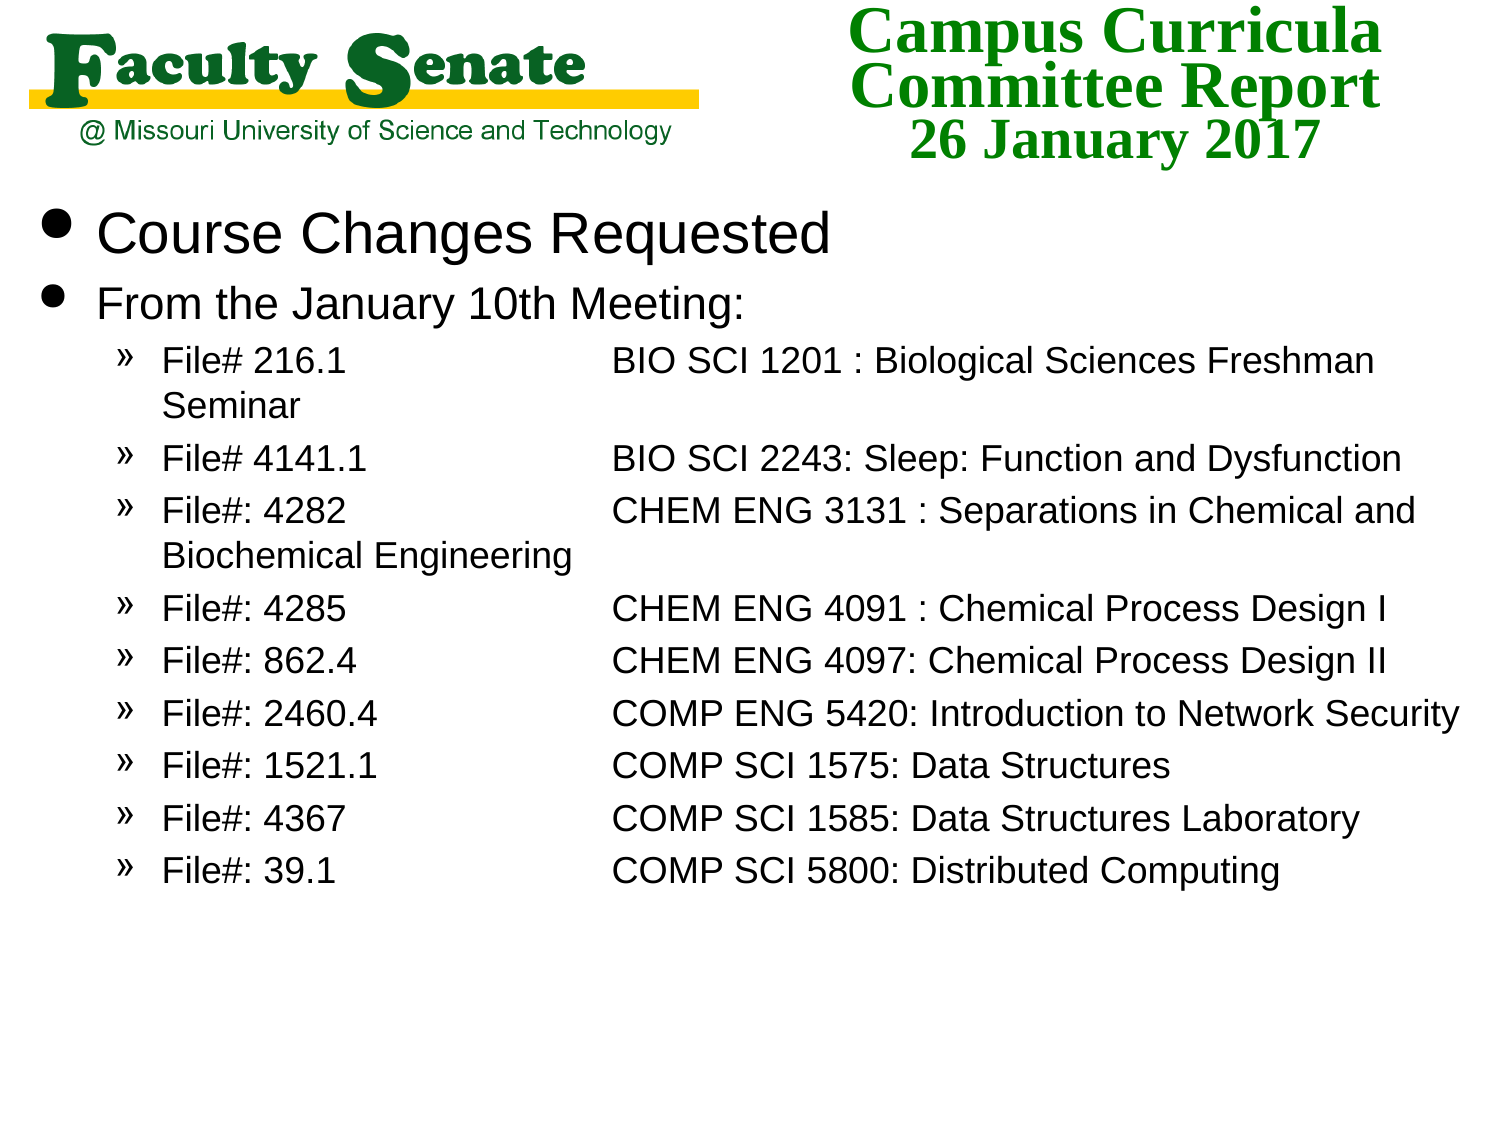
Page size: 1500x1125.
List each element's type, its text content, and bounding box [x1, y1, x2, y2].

list Course Changes Requested: From the January 10th Meeting: File# 216.1 BIO SCI 1201 : Biological Sciences Freshman Seminar File# 4141.1 BIO SCI 2243: Sleep: Function and Dysfunction File#: 4282 CHEM ENG 3131 : Separations in Chemical and Biochemical Engineering File#: 4285 CHEM ENG 4091 : Chemical Process Design I File#: 862.4 CHEM ENG 4097: Chemical Process Design II File#: 2460.4 COMP ENG 5420: Introduction to Network Security File#: 1521.1 COMP SCI 1575: Data Structures File#: 4367 COMP SCI 1585: Data Structures Laboratory File#: 39.1 COMP SCI 5800: Distributed Computing [24, 186, 1500, 1051]
picture [28, 0, 728, 155]
